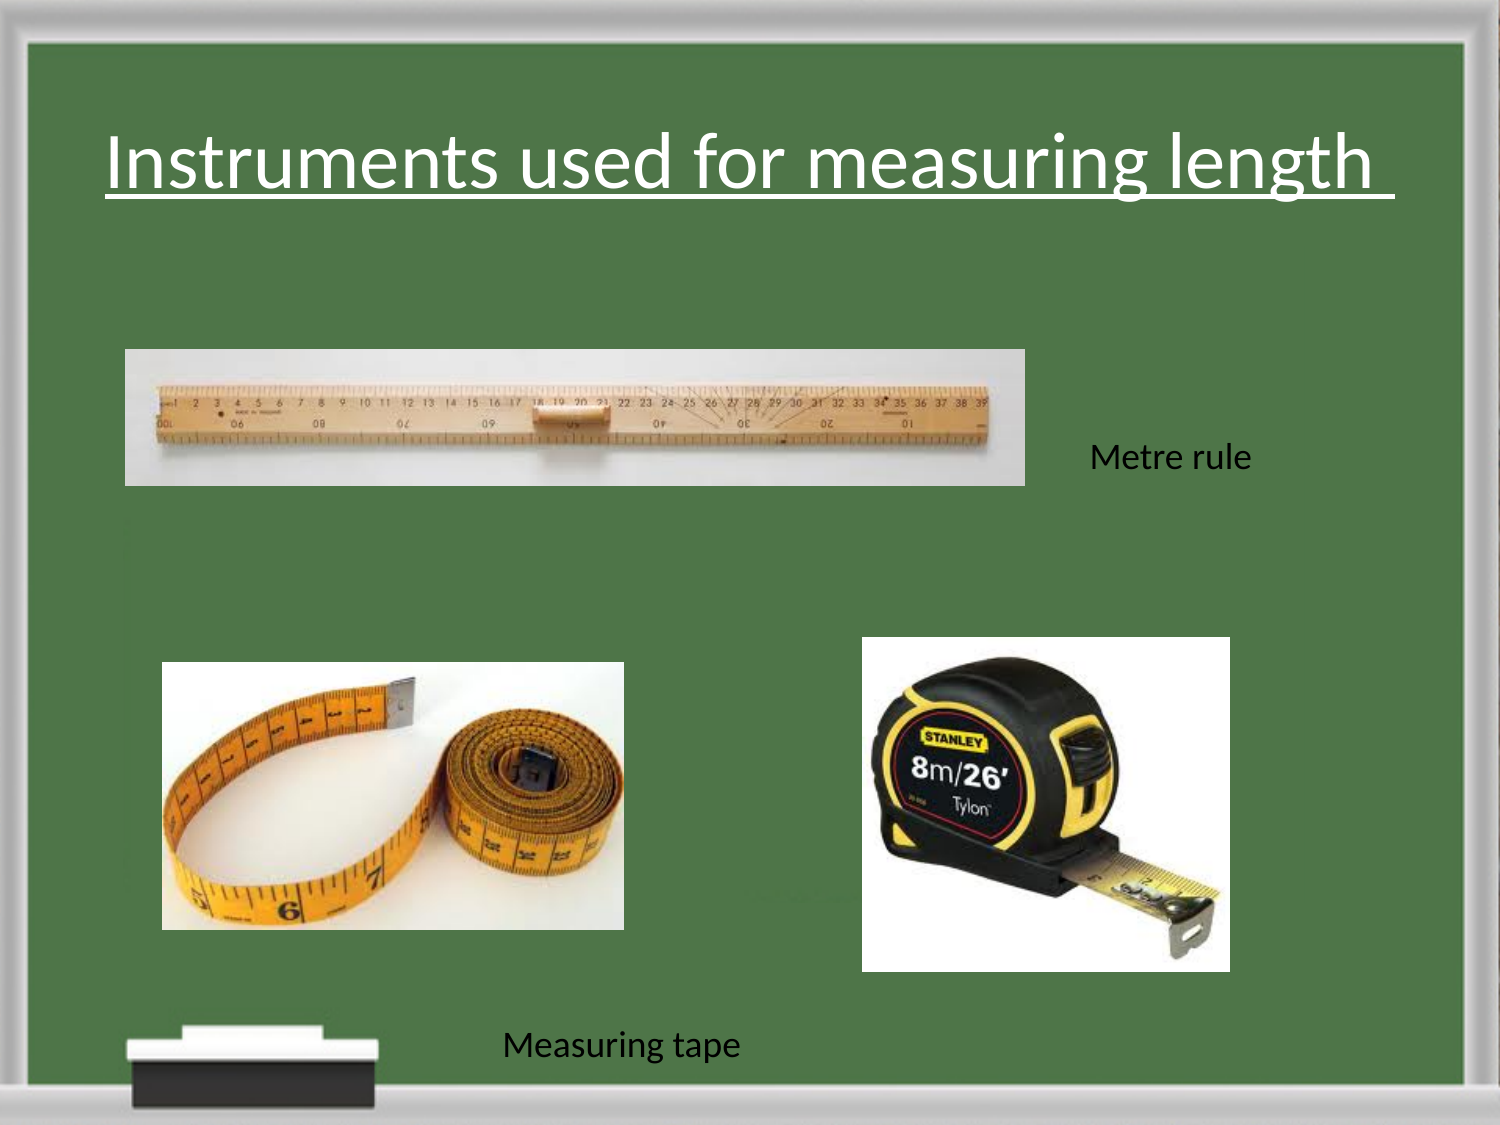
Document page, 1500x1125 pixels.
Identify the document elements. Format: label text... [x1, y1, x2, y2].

text_box Metre rule [1074, 424, 1450, 485]
title Instruments used for measuring length [75, 62, 1425, 250]
picture [0, 0, 1500, 1125]
text_box Measuring tape [487, 1012, 1088, 1073]
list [124, 349, 1026, 487]
